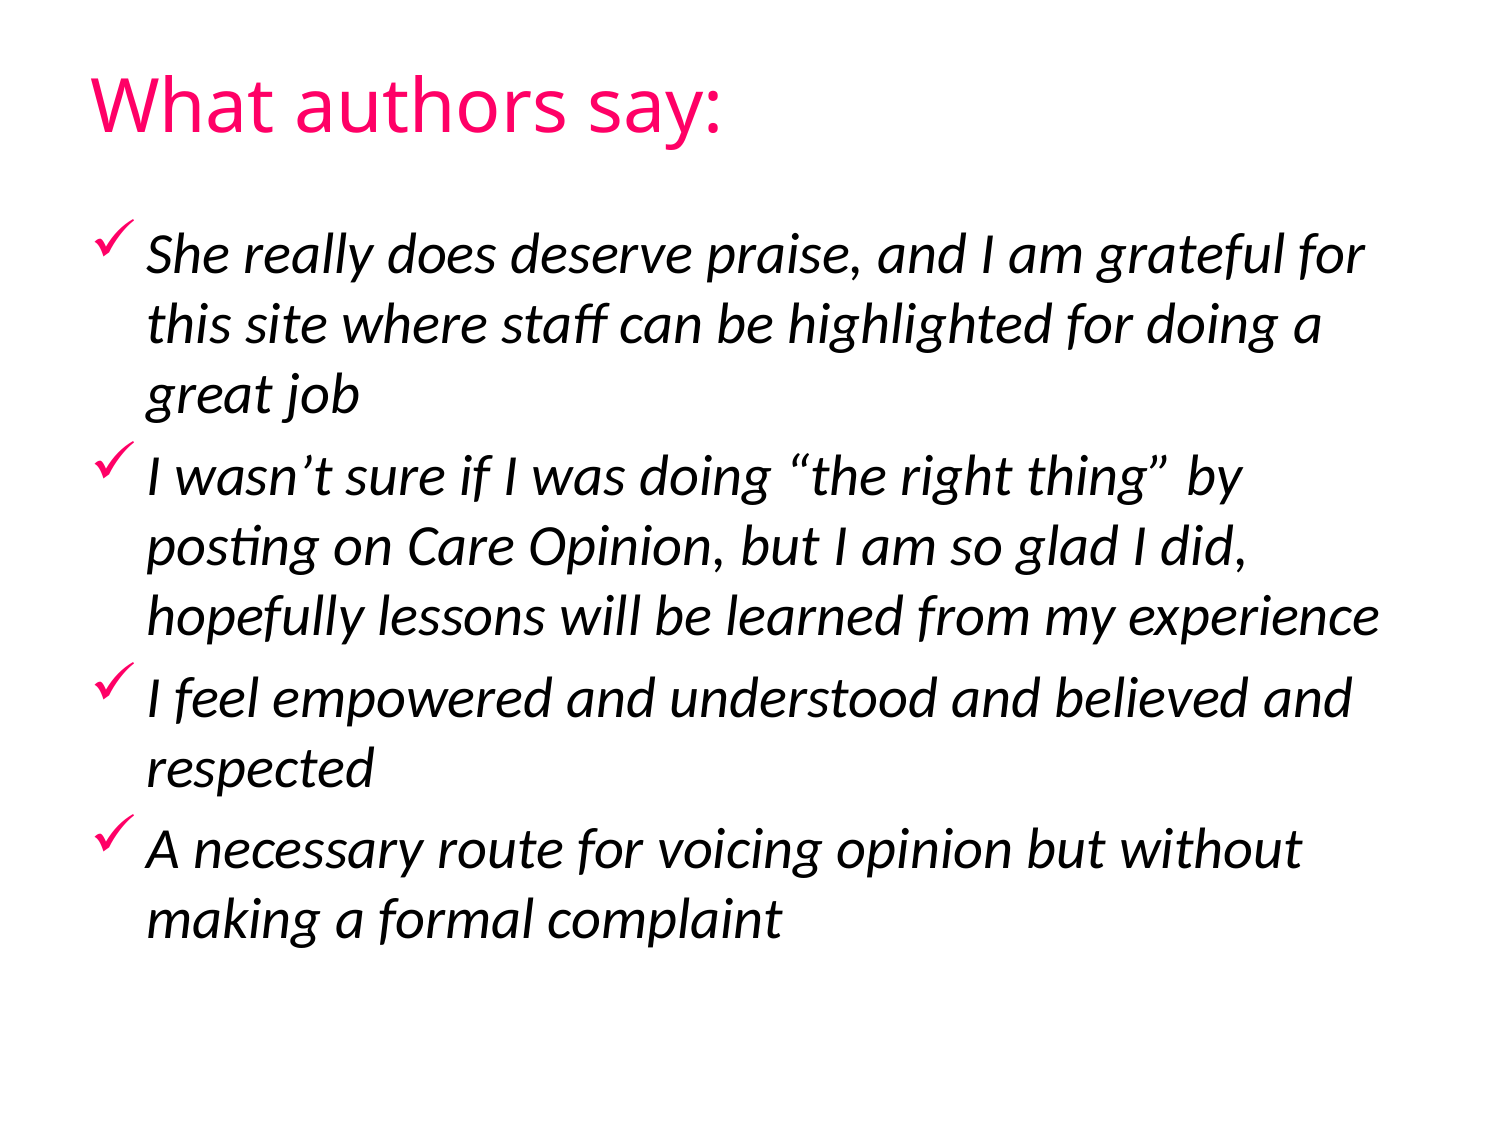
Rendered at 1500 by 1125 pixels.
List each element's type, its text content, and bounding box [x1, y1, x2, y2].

list She really does deserve praise, and I am grateful for this site where staff can be highlighted for doing a great job I wasn’t sure if I was doing “the right thing” by posting on Care Opinion, but I am so glad I did, hopefully lessons will be learned from my experience I feel empowered and understood and believed and respected A necessary route for voicing opinion but without making a formal complaint [75, 208, 1425, 1005]
title What authors say: [75, 45, 1425, 161]
